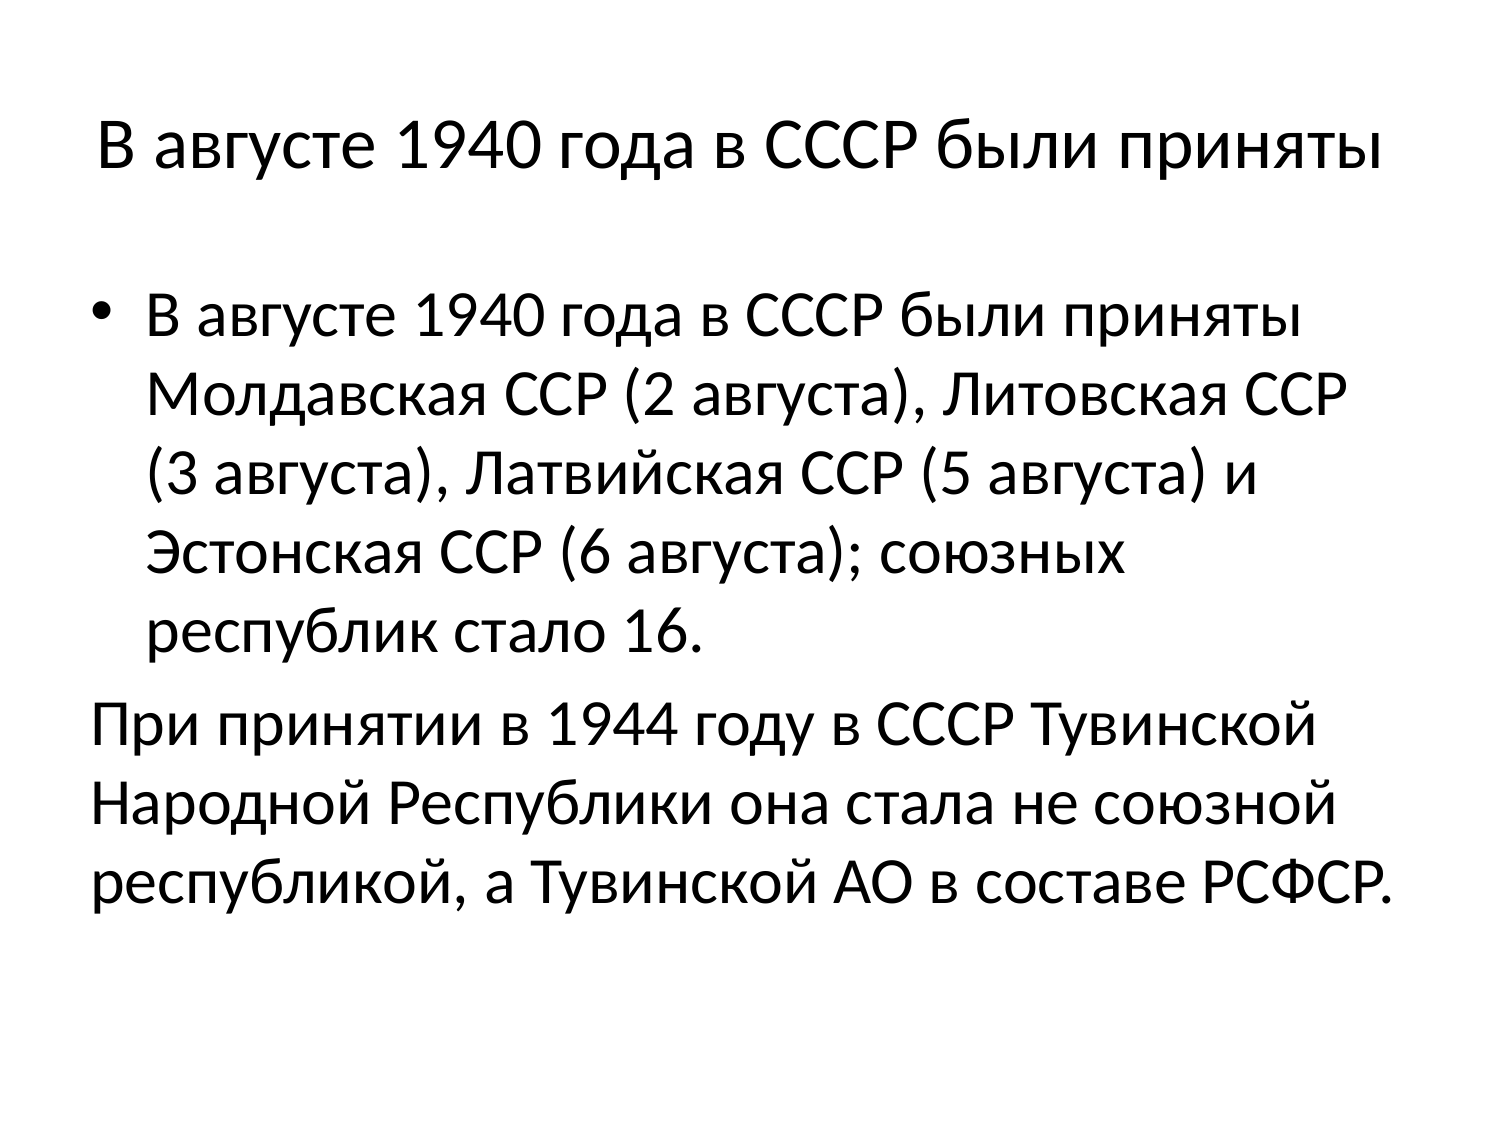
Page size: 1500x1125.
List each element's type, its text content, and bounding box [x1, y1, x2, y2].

list В августе 1940 года в СССР были приняты Молдавская ССР (2 августа), Литовская ССР (3 августа), Латвийская ССР (5 августа) и Эстонская ССР (6 августа); союзных республик стало 16. При принятии в 1944 году в СССР Тувинской Народной Республики она стала не союзной республикой, а Тувинской АО в составе РСФСР. [75, 262, 1425, 1005]
title В августе 1940 года в СССР были приняты [75, 45, 1425, 233]
